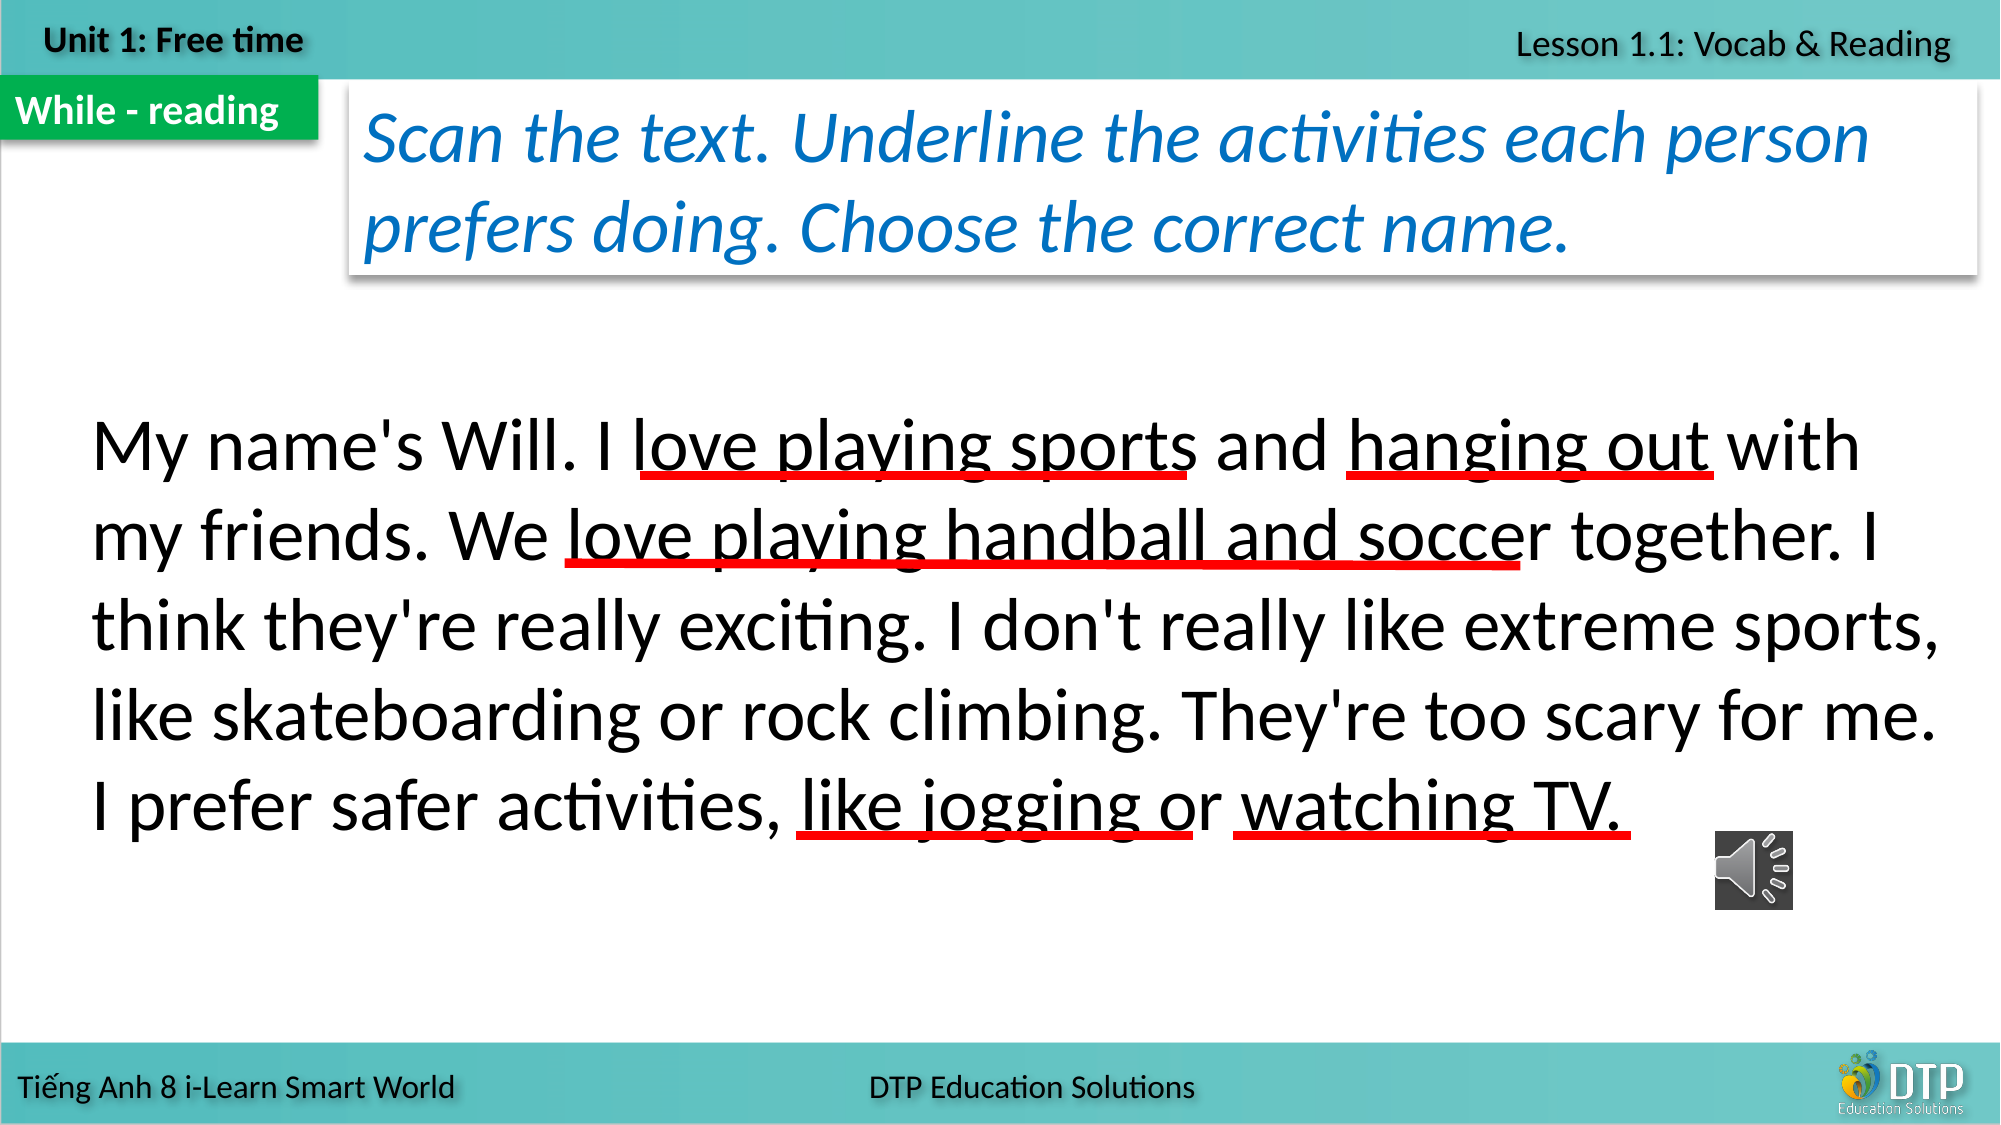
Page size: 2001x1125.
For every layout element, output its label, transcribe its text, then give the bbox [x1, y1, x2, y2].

picture [0, 0, 2000, 1125]
text_box Scan the text. Underline the activities each person prefers doing. Choose the correct name. [348, 80, 1978, 275]
text_box My name's Will. I love playing sports and hanging out with my friends. We love playing handball and soccer together. I think they're really exciting. I don't really like extreme sports, like skateboarding or rock climbing. They're too scary for me. I prefer safer activities, like jogging or watching TV. [76, 387, 1983, 853]
text_box While - reading [0, 75, 319, 140]
text_box [958, 273, 989, 335]
